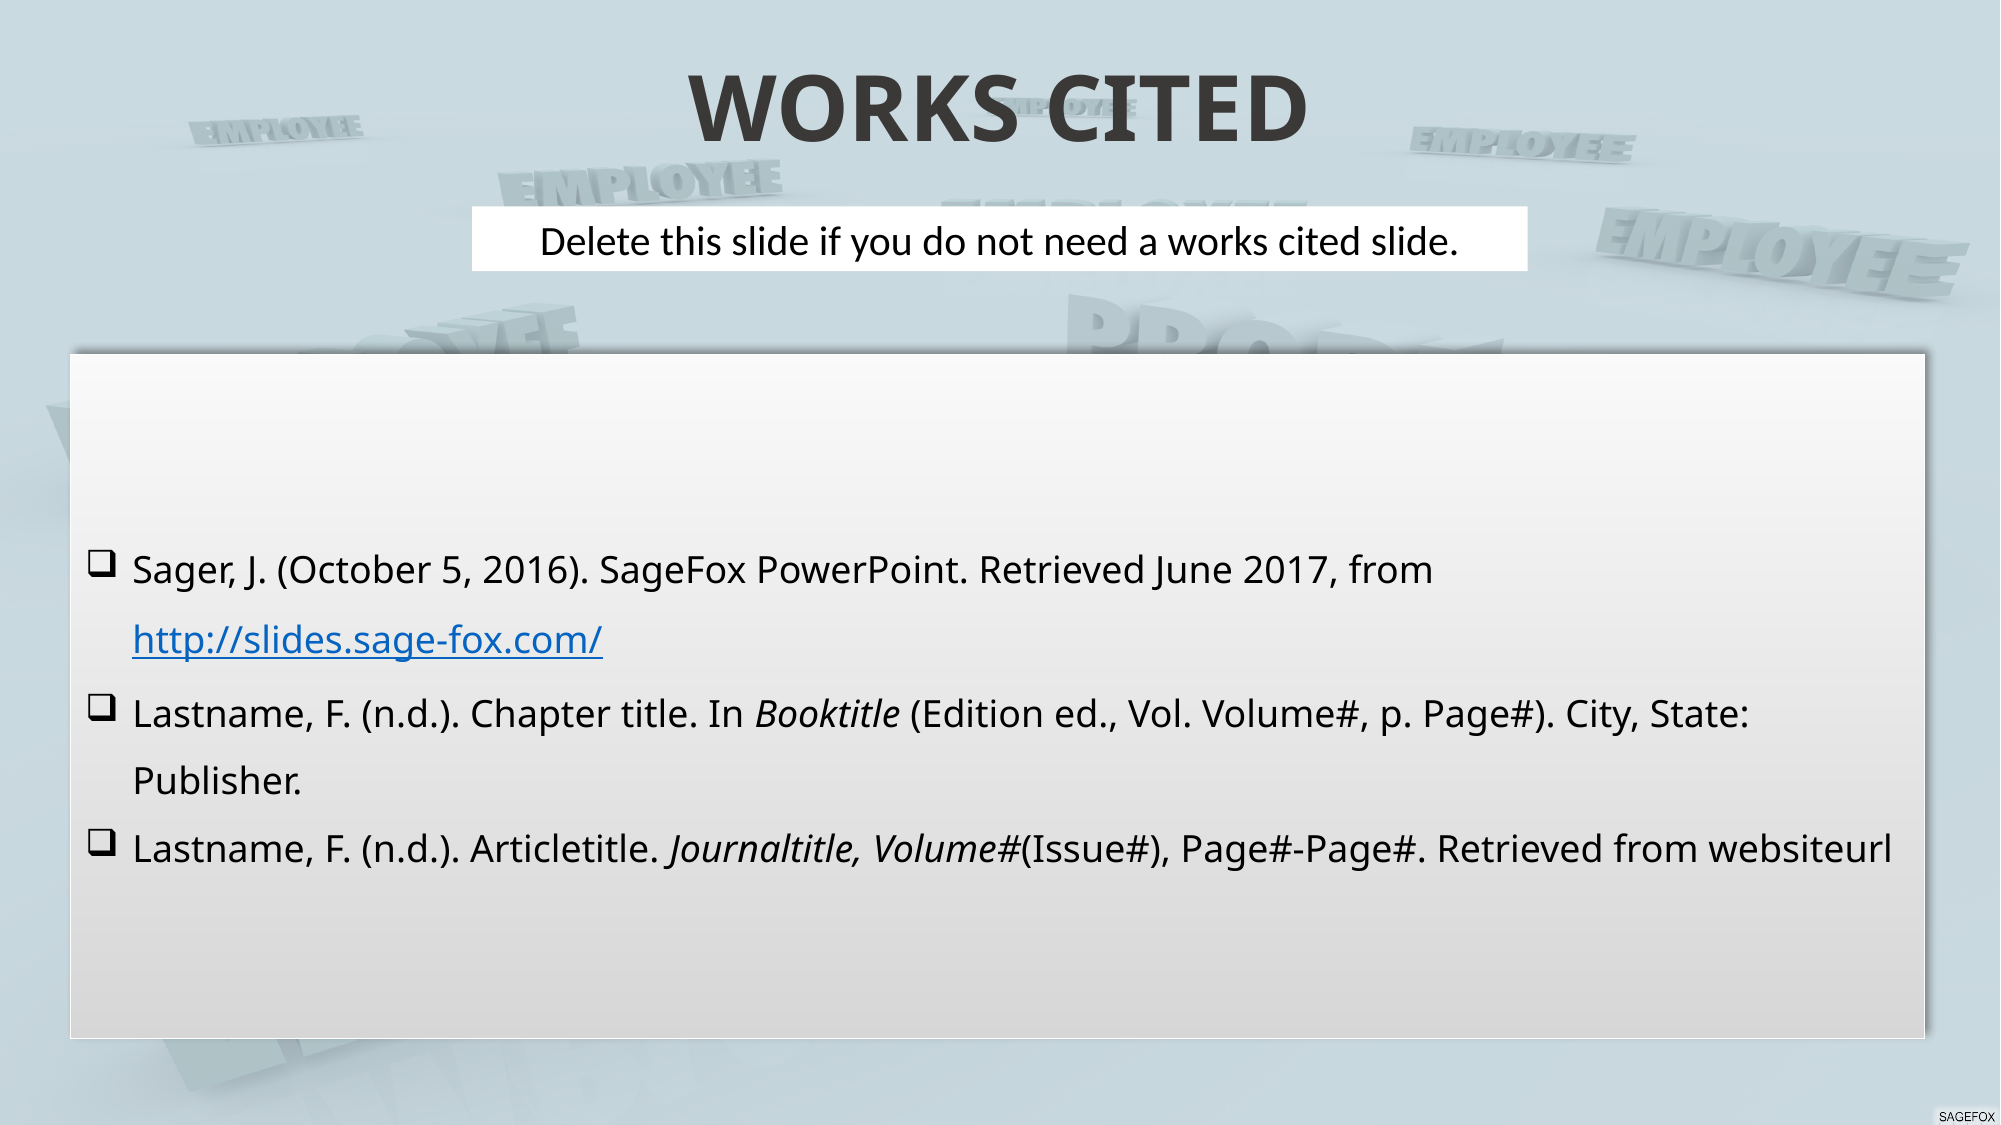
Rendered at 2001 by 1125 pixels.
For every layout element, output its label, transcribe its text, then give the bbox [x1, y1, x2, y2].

text_box Delete this slide if you do not need a works cited slide. [472, 206, 1528, 272]
text_box WORKS CITED [548, 42, 1452, 167]
text_box Sager, J. (October 5, 2016). SageFox PowerPoint. Retrieved June 2017, from http://slides.sage-fox.com/ Lastname, F. (n.d.). Chapter title. In Booktitle (Edition ed., Vol. Volume#, p. Page#). City, State: Publisher. Lastname, F. (n.d.). Articletitle. Journaltitle, Volume#(Issue#), Page#-Page#. Retrieved from websiteurl [70, 354, 1925, 1039]
picture [1936, 1111, 1997, 1125]
